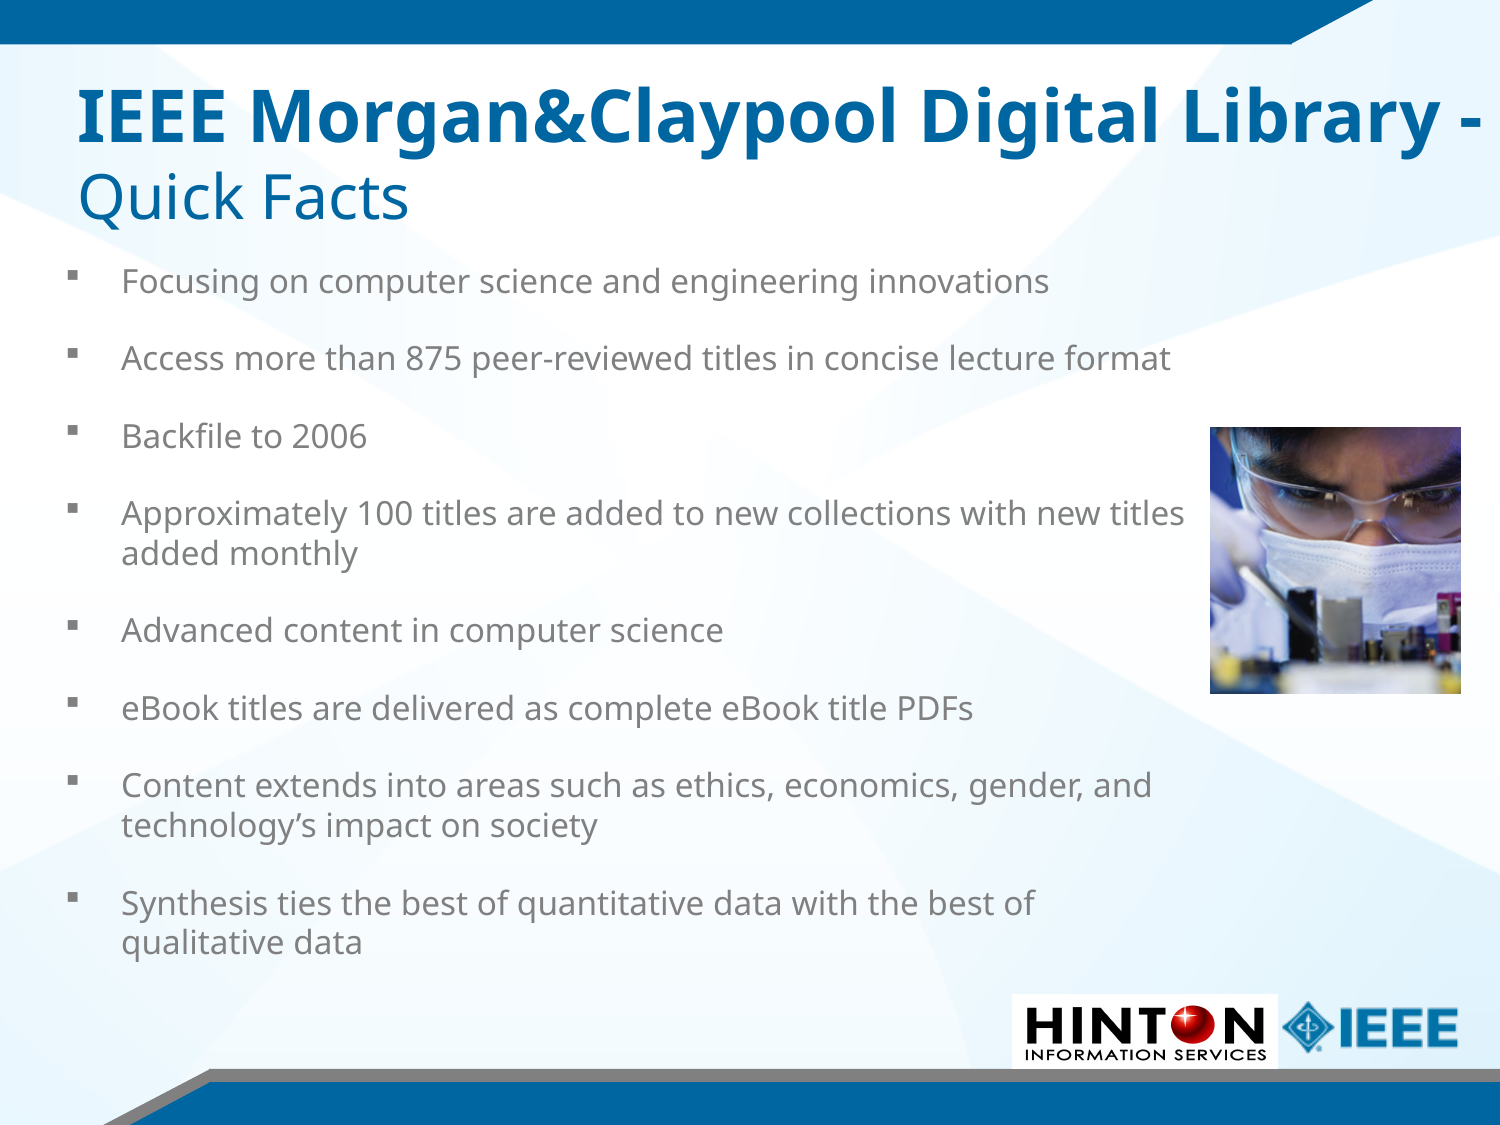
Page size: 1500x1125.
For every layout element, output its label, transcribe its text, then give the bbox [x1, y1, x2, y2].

list Focusing on computer science and engineering innovations Access more than 875 peer-reviewed titles in concise lecture format Backfile to 2006 Approximately 100 titles are added to new collections with new titles added monthly Advanced content in computer science eBook titles are delivered as complete eBook title PDFs Content extends into areas such as ethics, economics, gender, and technology’s impact on society Synthesis ties the best of quantitative data with the best of qualitative data [50, 252, 1219, 1103]
title IEEE Morgan&Claypool Digital Library - Quick Facts [62, 62, 1500, 185]
picture [0, 0, 1500, 1125]
